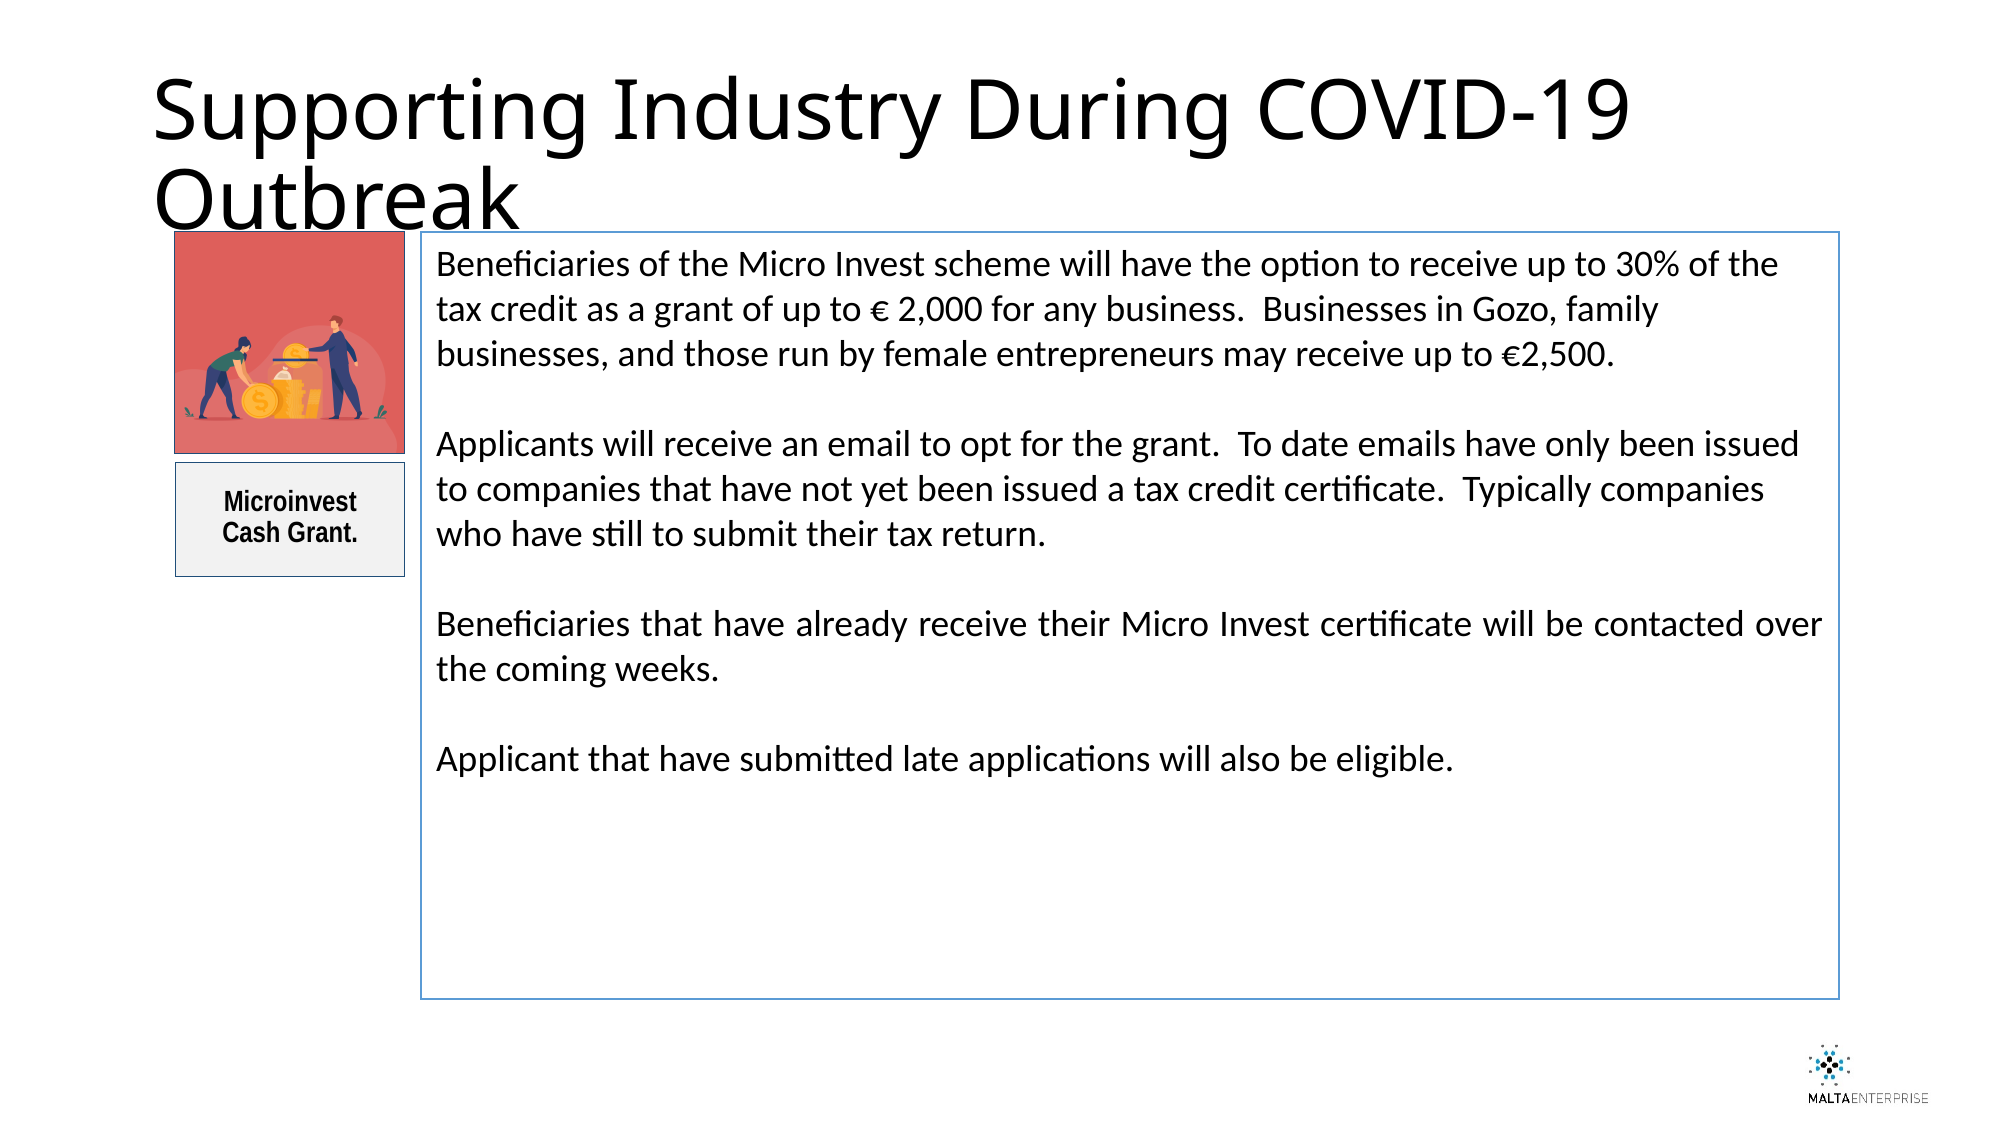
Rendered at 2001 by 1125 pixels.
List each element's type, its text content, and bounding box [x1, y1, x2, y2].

text_box Beneficiaries of the Micro Invest scheme will have the option to receive up to 30% of the tax credit as a grant of up to € 2,000 for any business. Businesses in Gozo, family businesses, and those run by female entrepreneurs may receive up to €2,500. Applicants will receive an email to opt for the grant. To date emails have only been issued to companies that have not yet been issued a tax credit certificate. Typically companies who have still to submit their tax return. Beneficiaries that have already receive their Micro Invest certificate will be contacted over the coming weeks. Applicant that have submitted late applications will also be eligible. [420, 231, 1840, 1000]
picture [1799, 1034, 1936, 1113]
picture [174, 231, 405, 454]
text_box Microinvest Cash Grant. [175, 462, 405, 577]
title Supporting Industry During COVID-19 Outbreak [137, 59, 1863, 278]
